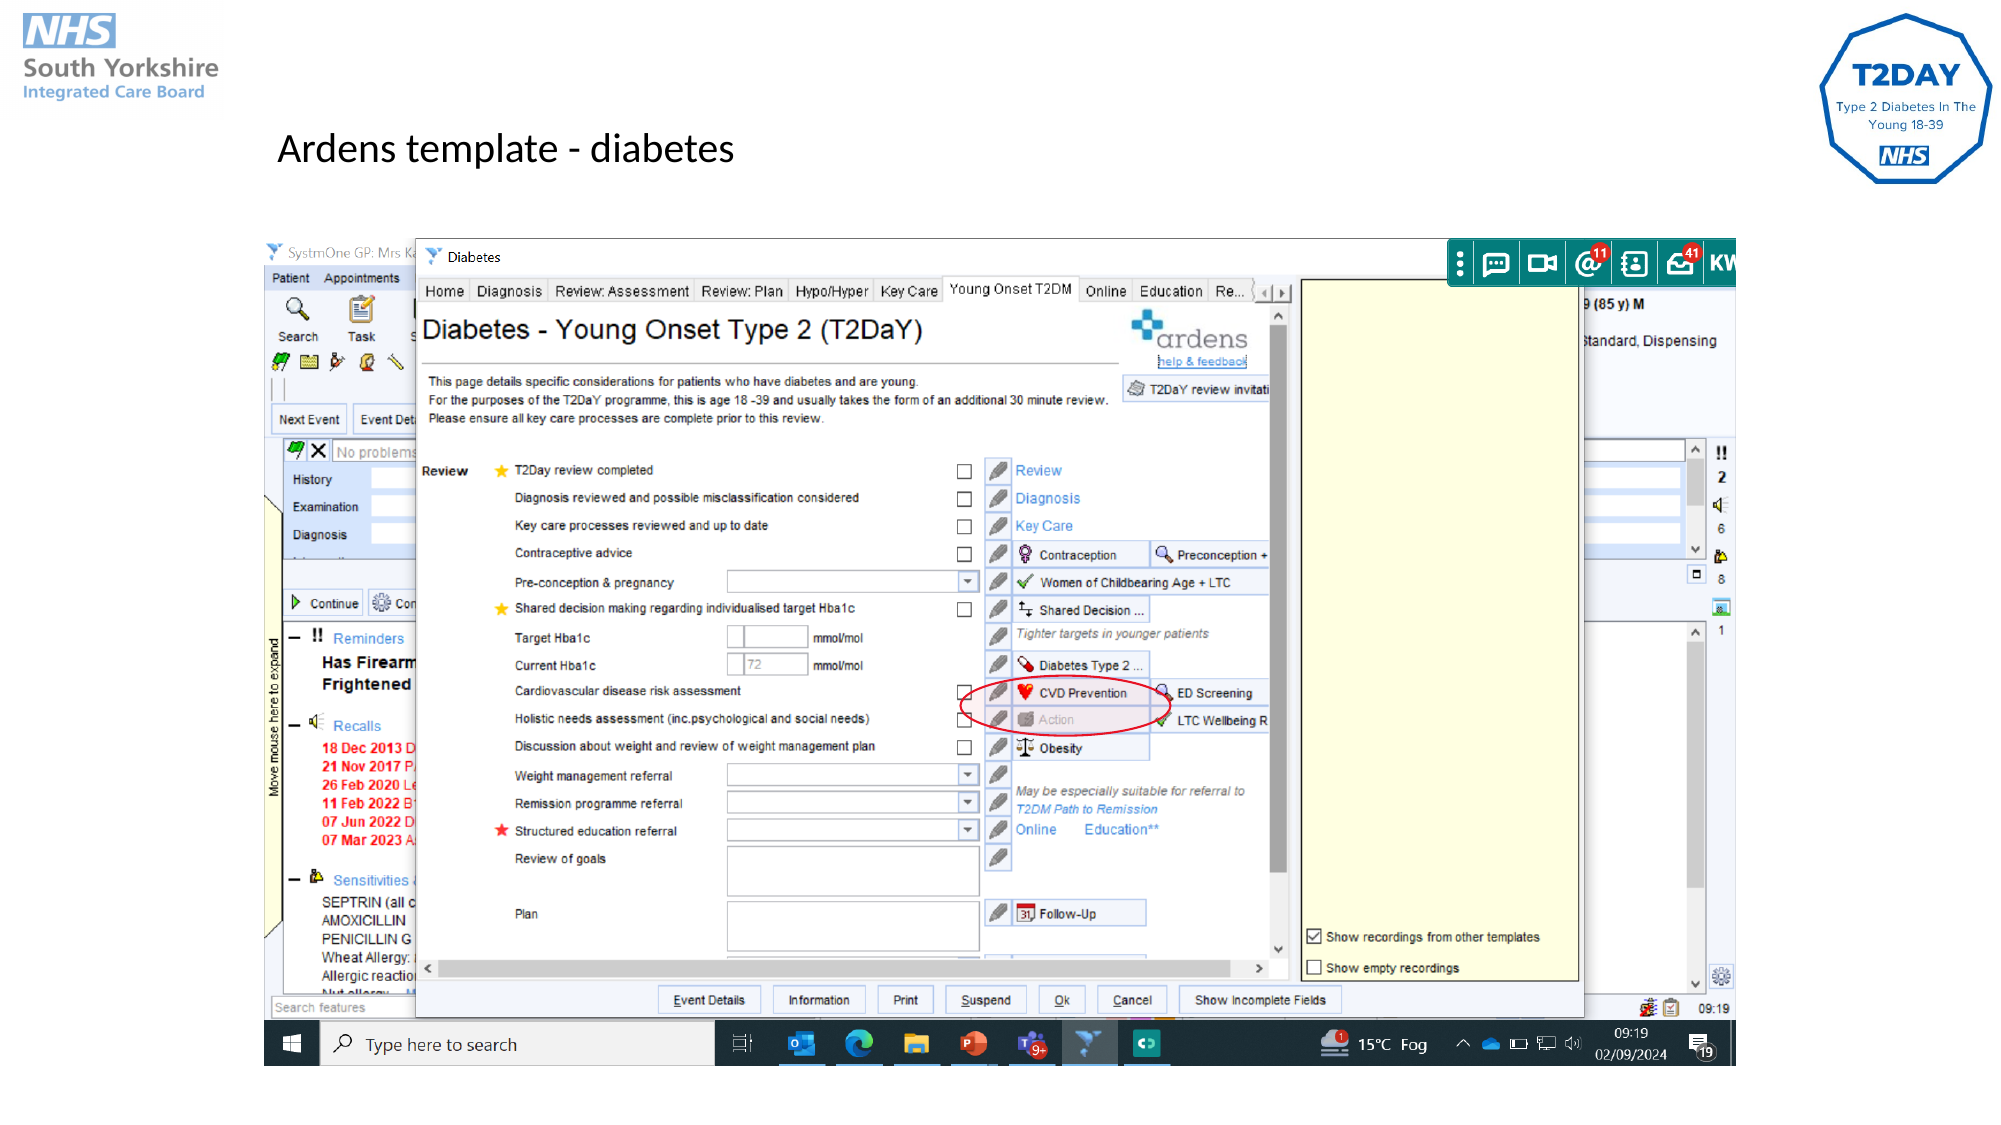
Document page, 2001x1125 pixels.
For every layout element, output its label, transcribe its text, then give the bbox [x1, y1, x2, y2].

picture [1802, 0, 2000, 194]
picture [264, 238, 1736, 1066]
text_box Ardens template - diabetes [262, 113, 1224, 179]
